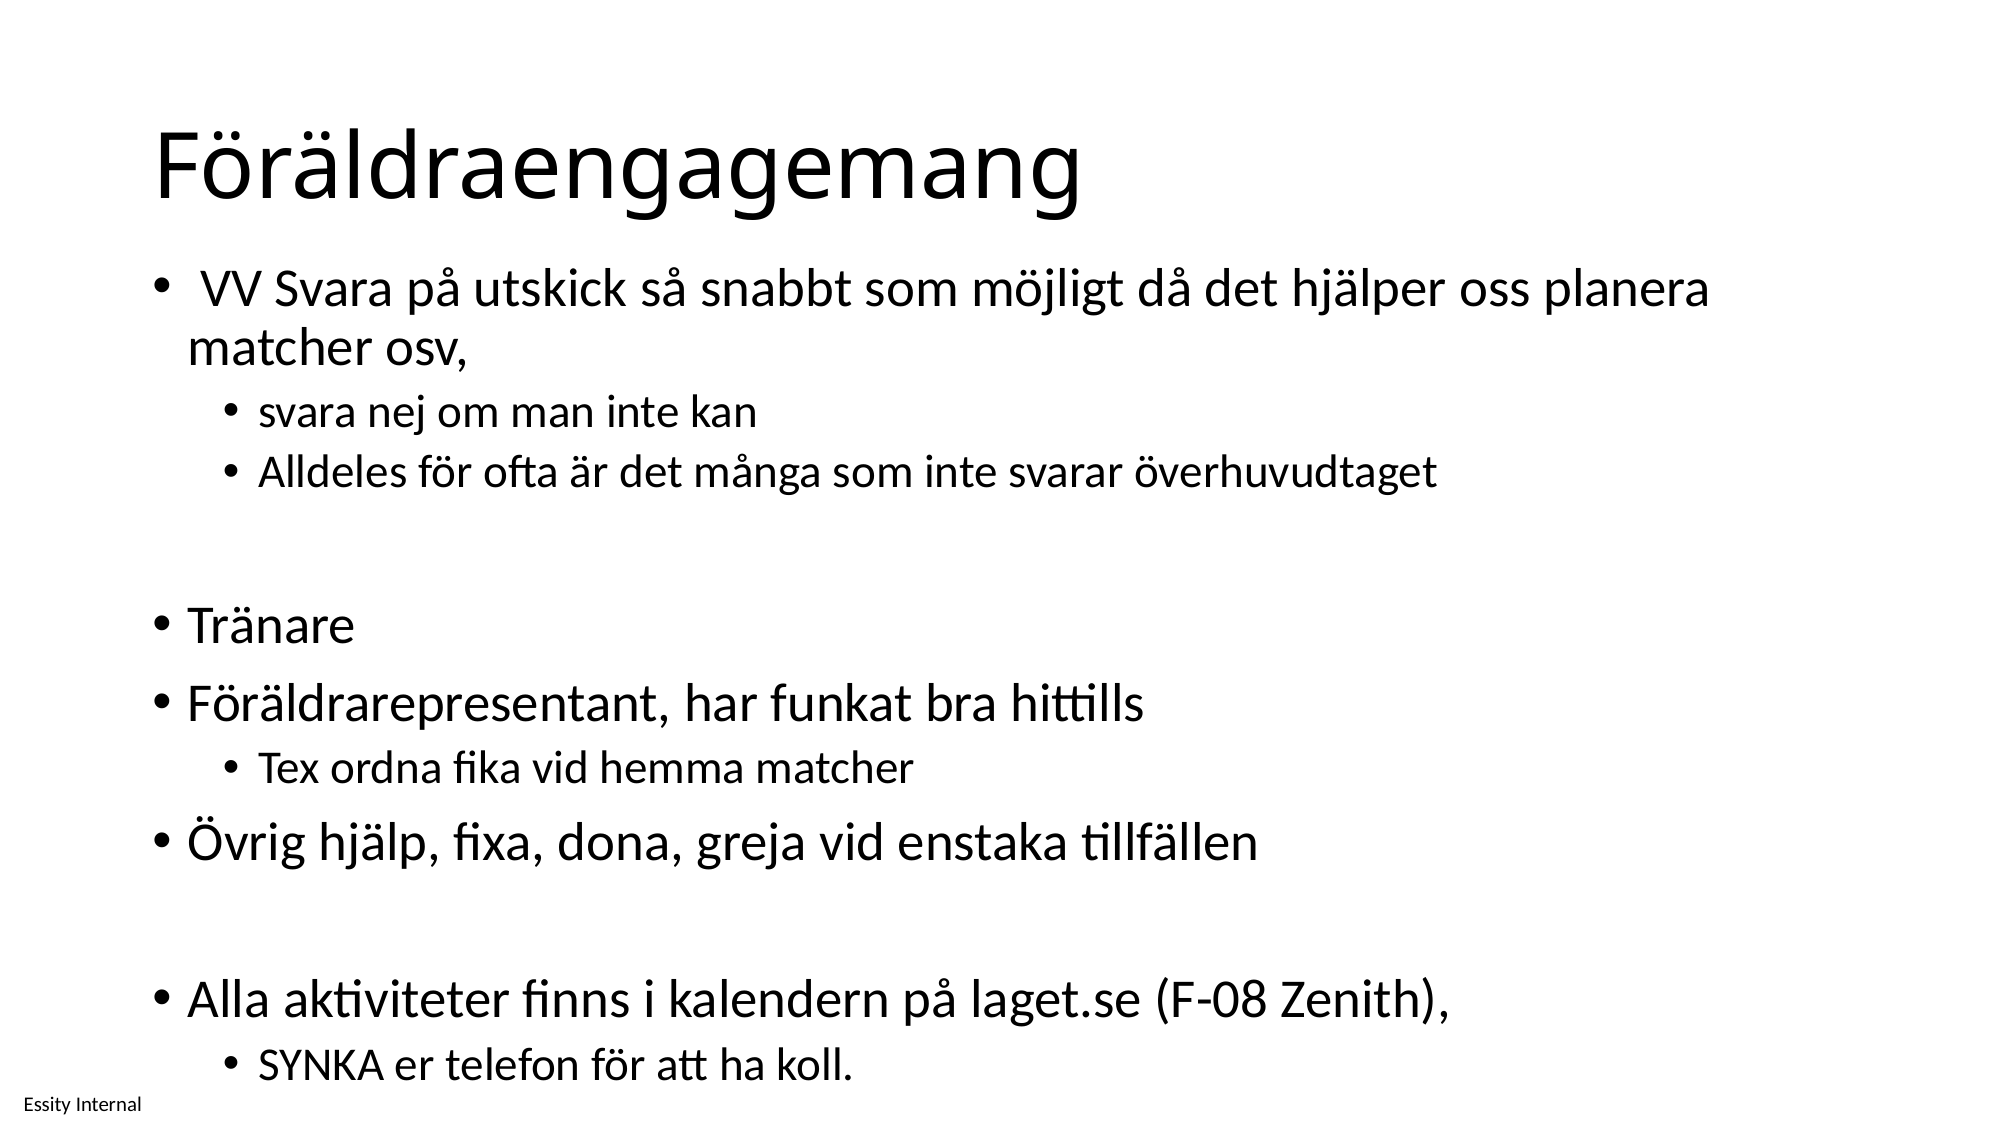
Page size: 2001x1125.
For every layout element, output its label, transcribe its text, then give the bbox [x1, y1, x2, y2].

list VV Svara på utskick så snabbt som möjligt då det hjälper oss planera matcher osv, svara nej om man inte kan Alldeles för ofta är det många som inte svarar överhuvudtaget Tränare Föräldrarepresentant, har funkat bra hittills Tex ordna fika vid hemma matcher Övrig hjälp, fixa, dona, greja vid enstaka tillfällen Alla aktiviteter finns i kalendern på laget.se (F-08 Zenith), SYNKA er telefon för att ha koll. [137, 251, 1863, 1106]
title Föräldraengagemang [137, 59, 1863, 251]
